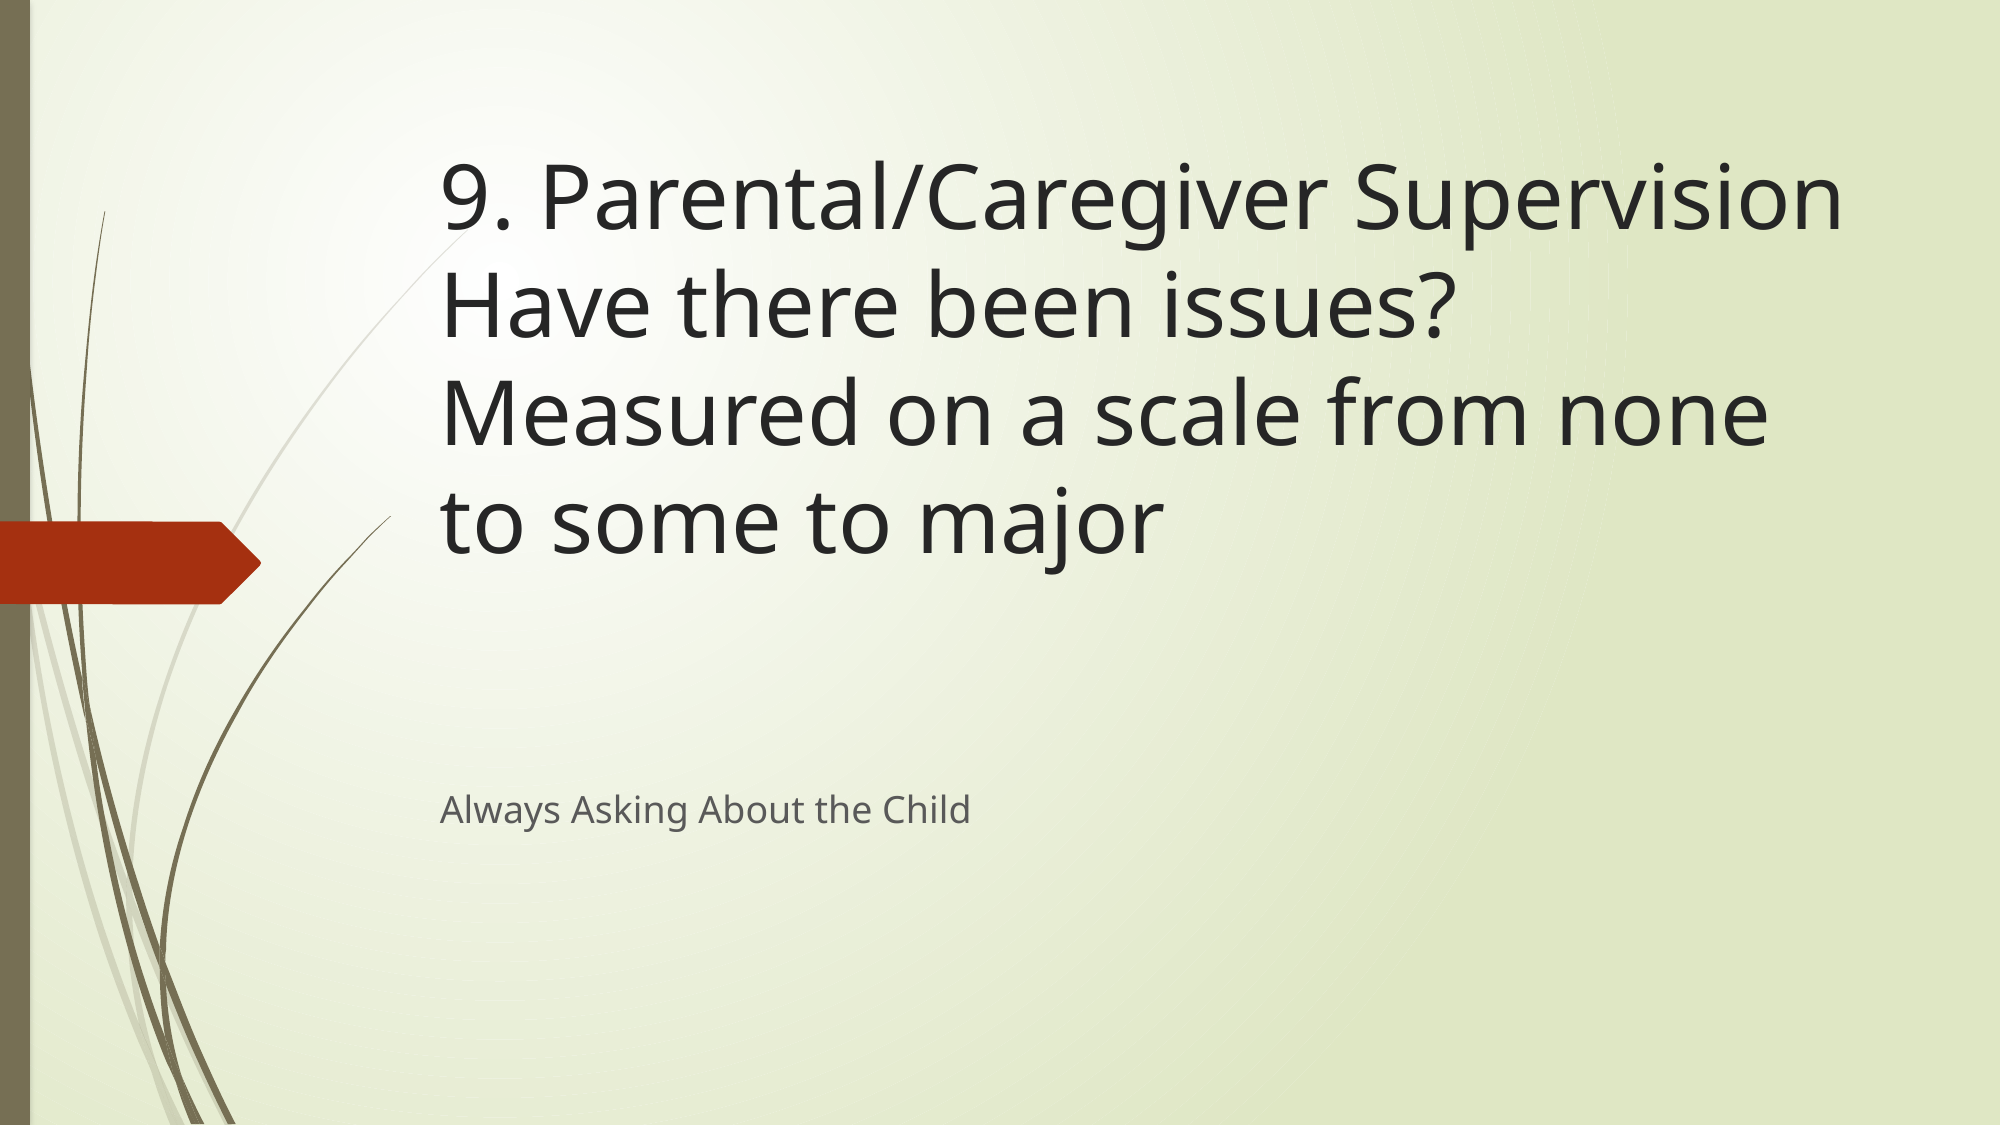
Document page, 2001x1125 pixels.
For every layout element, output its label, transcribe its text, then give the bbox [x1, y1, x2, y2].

title 9. Parental/Caregiver Supervision Have there been issues? Measured on a scale from none to some to major [424, 99, 1888, 612]
list Always Asking About the Child [424, 714, 1888, 970]
